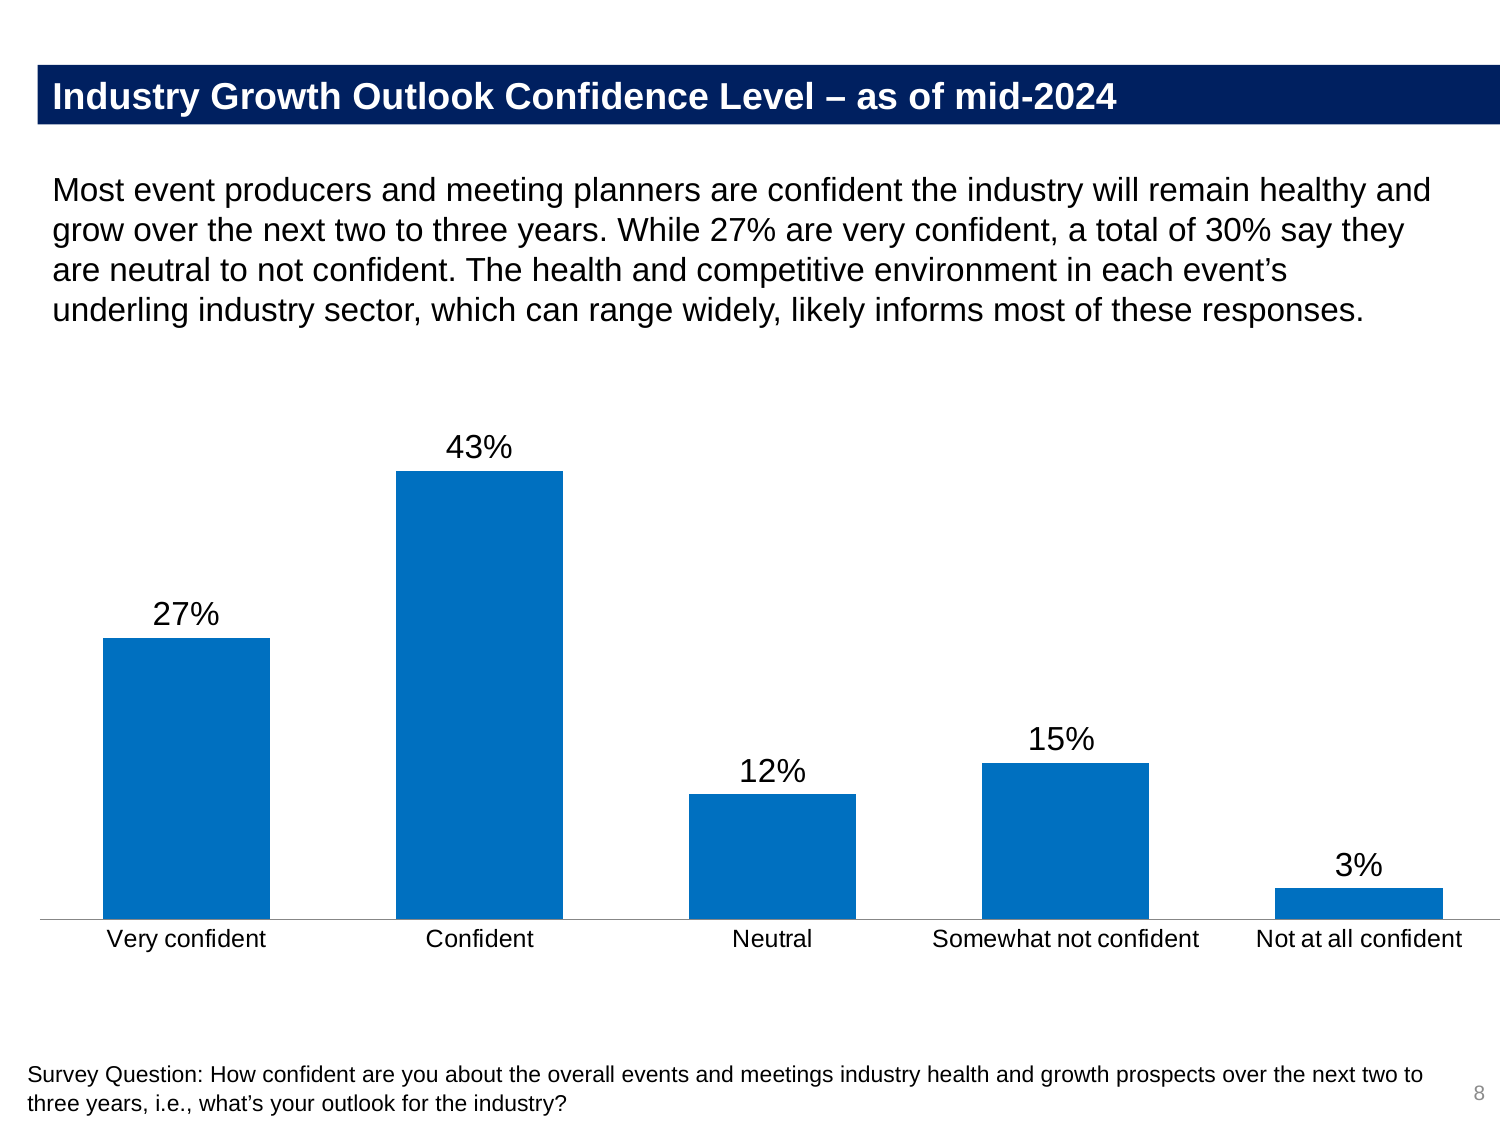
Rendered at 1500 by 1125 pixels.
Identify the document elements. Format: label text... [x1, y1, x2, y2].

chart [0, 299, 1500, 1063]
text_box Survey Question: How confident are you about the overall events and meetings industry health and growth prospects over the next two to three years, i.e., what’s your outlook for the industry? [12, 1072, 1450, 1124]
slide_number 8 [1450, 1072, 1500, 1123]
text_box Industry Growth Outlook Confidence Level – as of mid-2024 [37, 64, 1500, 125]
text_box Most event producers and meeting planners are confident the industry will remain healthy and grow over the next two to three years. While 27% are very confident, a total of 30% say they are neutral to not confident. The health and competitive environment in each event’s underling industry sector, which can range widely, likely informs most of these responses. [37, 160, 1450, 298]
